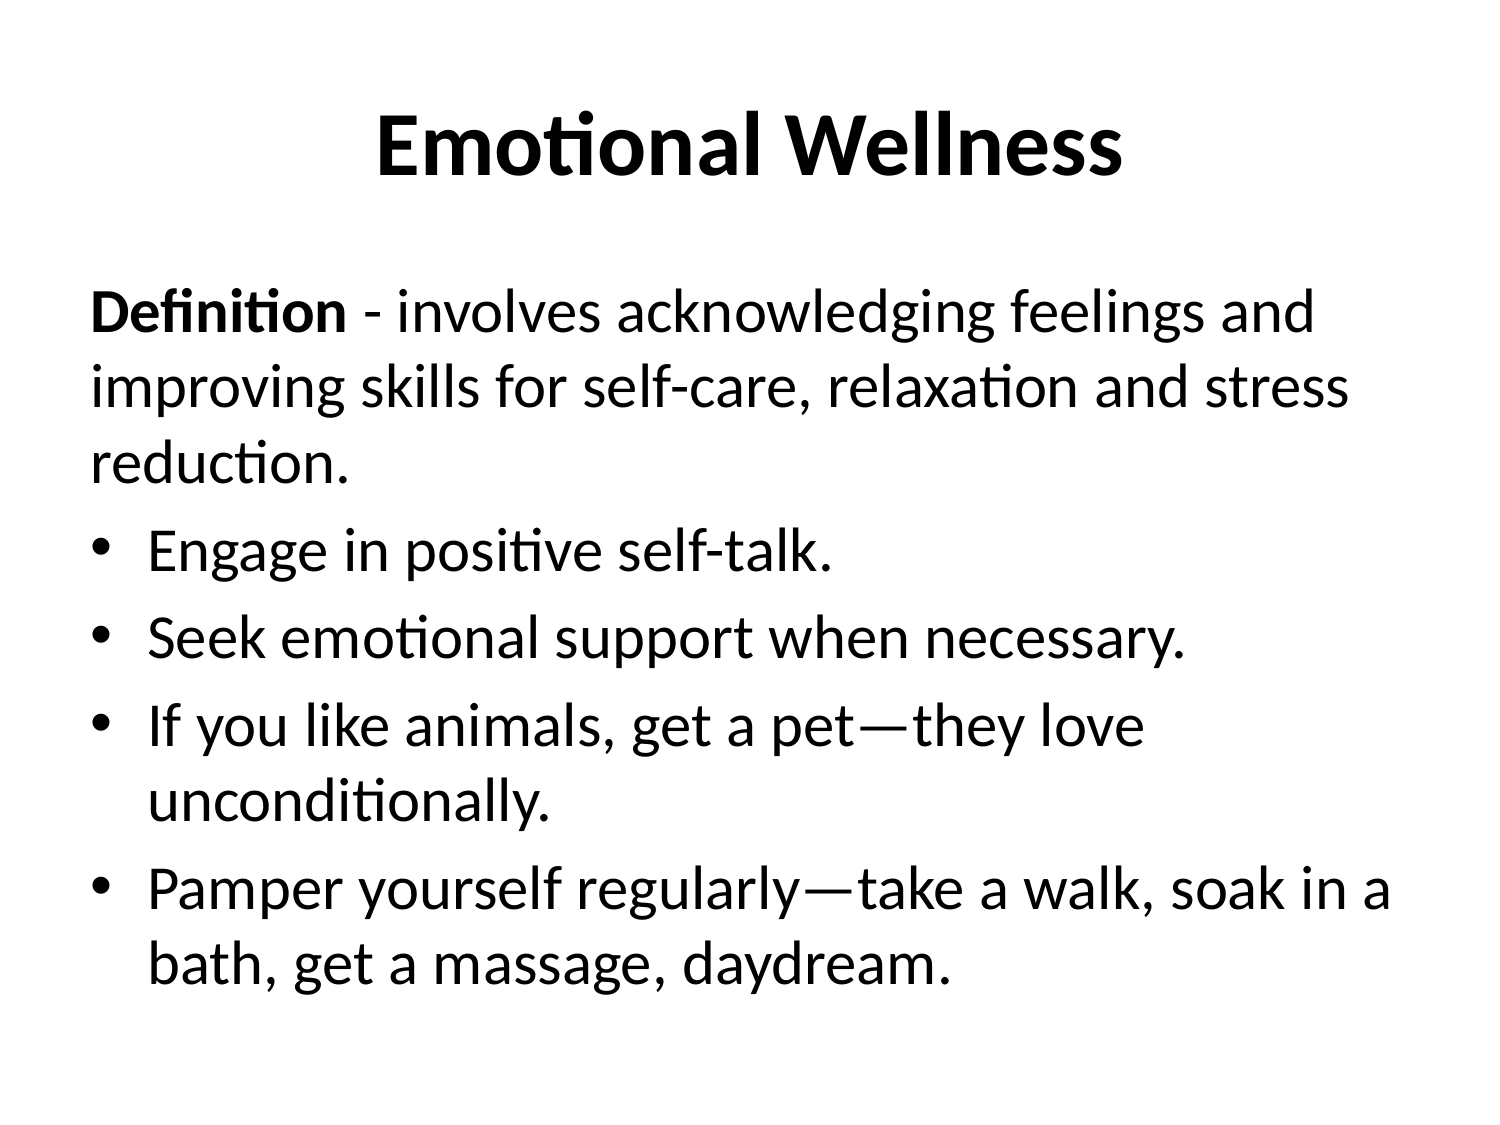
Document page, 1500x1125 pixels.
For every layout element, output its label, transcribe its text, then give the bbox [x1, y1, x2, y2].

list Definition - involves acknowledging feelings and improving skills for self-care, relaxation and stress reduction. Engage in positive self-talk. Seek emotional support when necessary. If you like animals, get a pet—they love unconditionally. Pamper yourself regularly—take a walk, soak in a bath, get a massage, daydream. [75, 262, 1425, 1005]
title Emotional Wellness [75, 45, 1425, 233]
